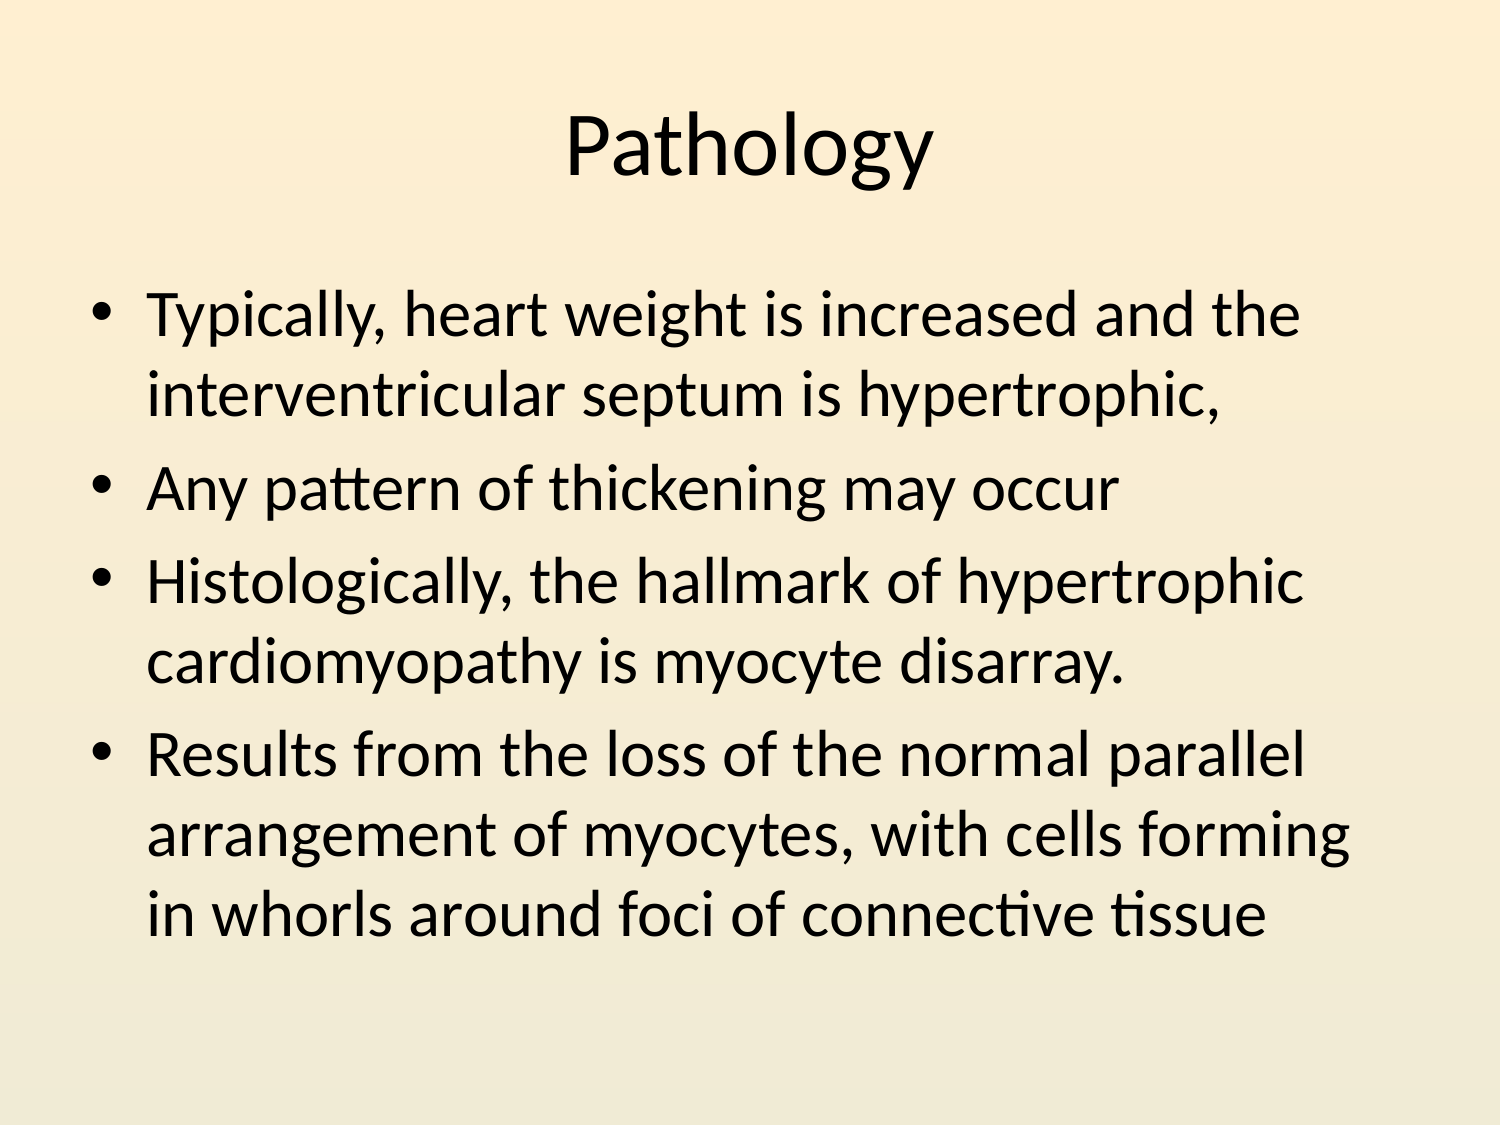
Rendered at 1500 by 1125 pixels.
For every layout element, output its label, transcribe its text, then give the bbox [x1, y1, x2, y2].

title Pathology [75, 45, 1425, 233]
list Typically, heart weight is increased and the interventricular septum is hypertrophic, Any pattern of thickening may occur Histologically, the hallmark of hypertrophic cardiomyopathy is myocyte disarray. Results from the loss of the normal parallel arrangement of myocytes, with cells forming in whorls around foci of connective tissue [75, 262, 1425, 1005]
